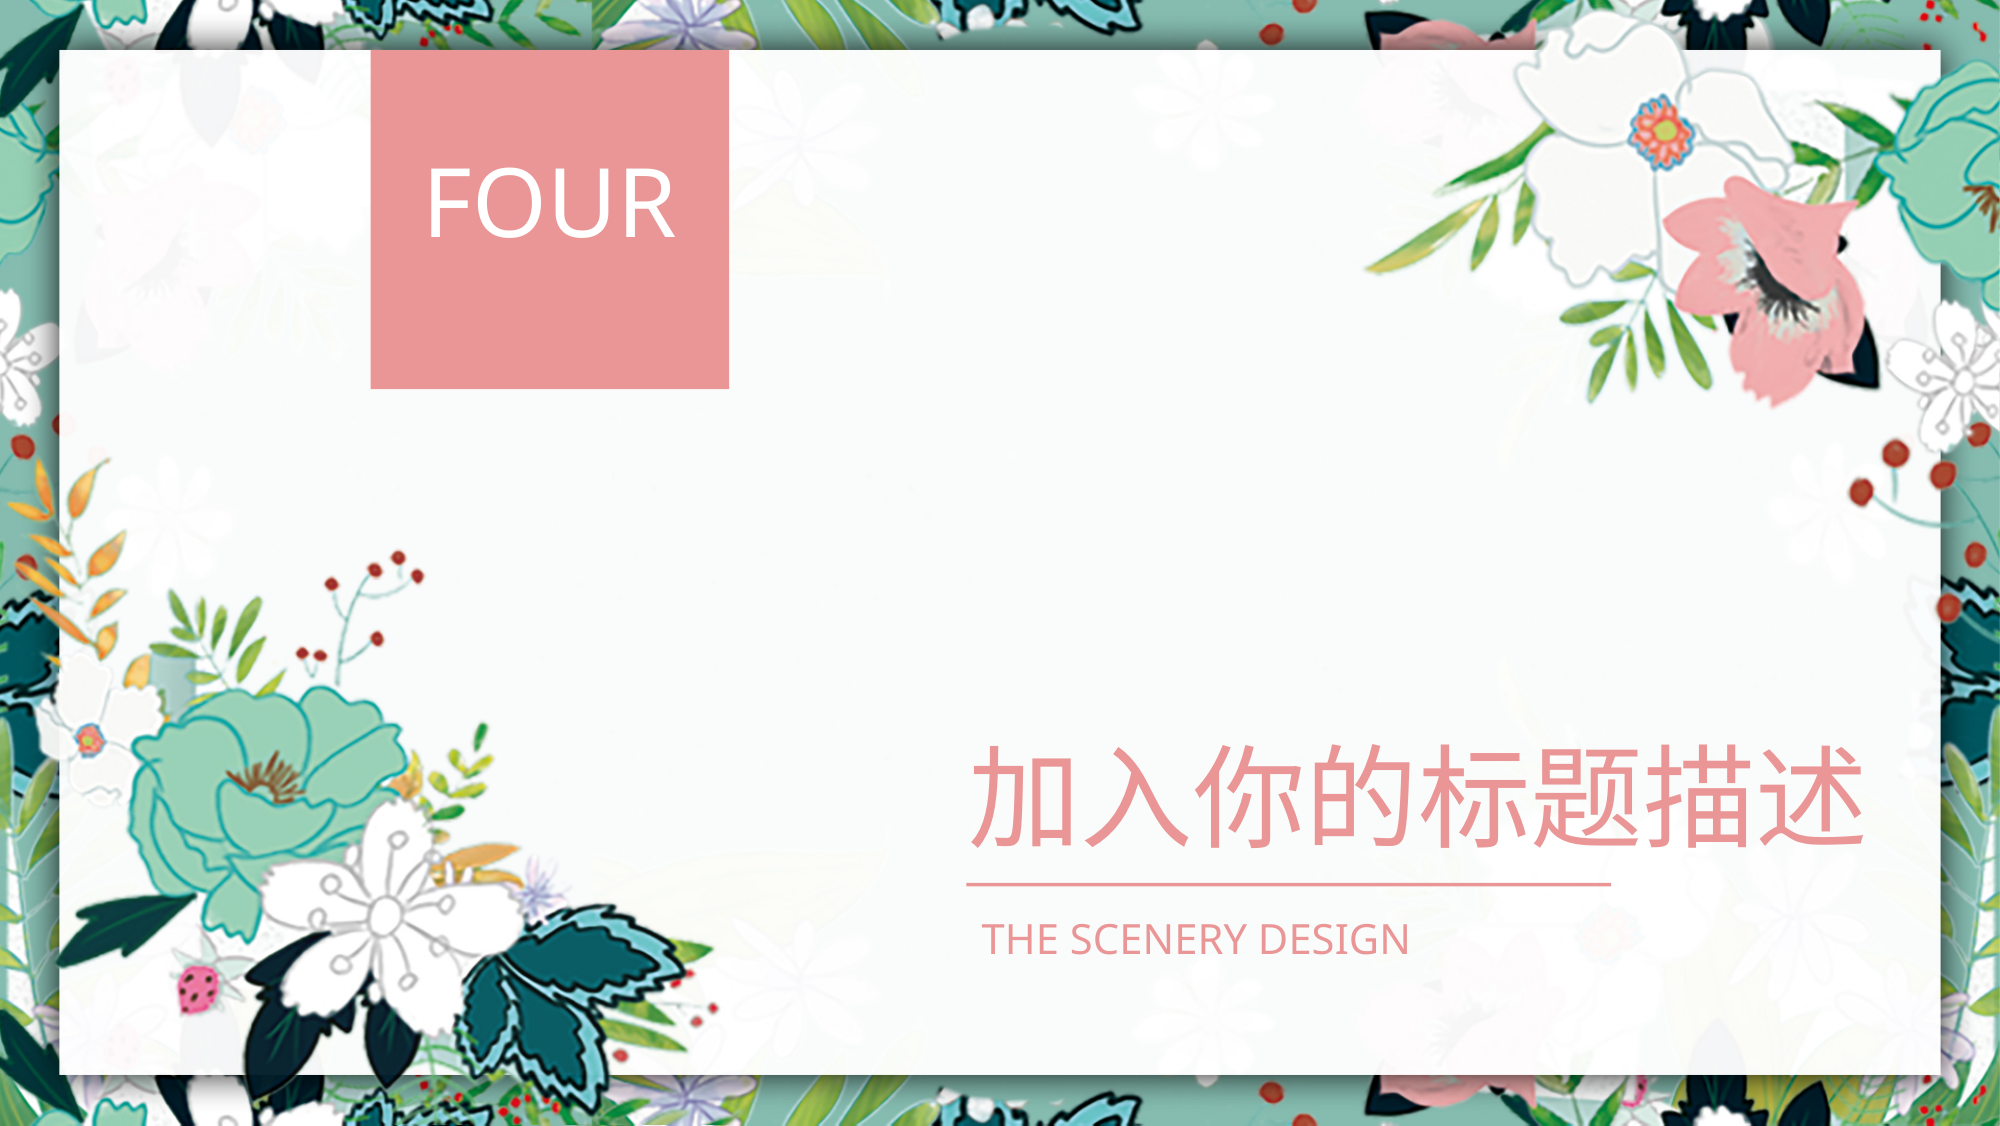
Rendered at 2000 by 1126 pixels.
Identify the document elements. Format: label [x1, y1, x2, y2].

text_box [948, 719, 1888, 972]
picture [0, 0, 2000, 1126]
